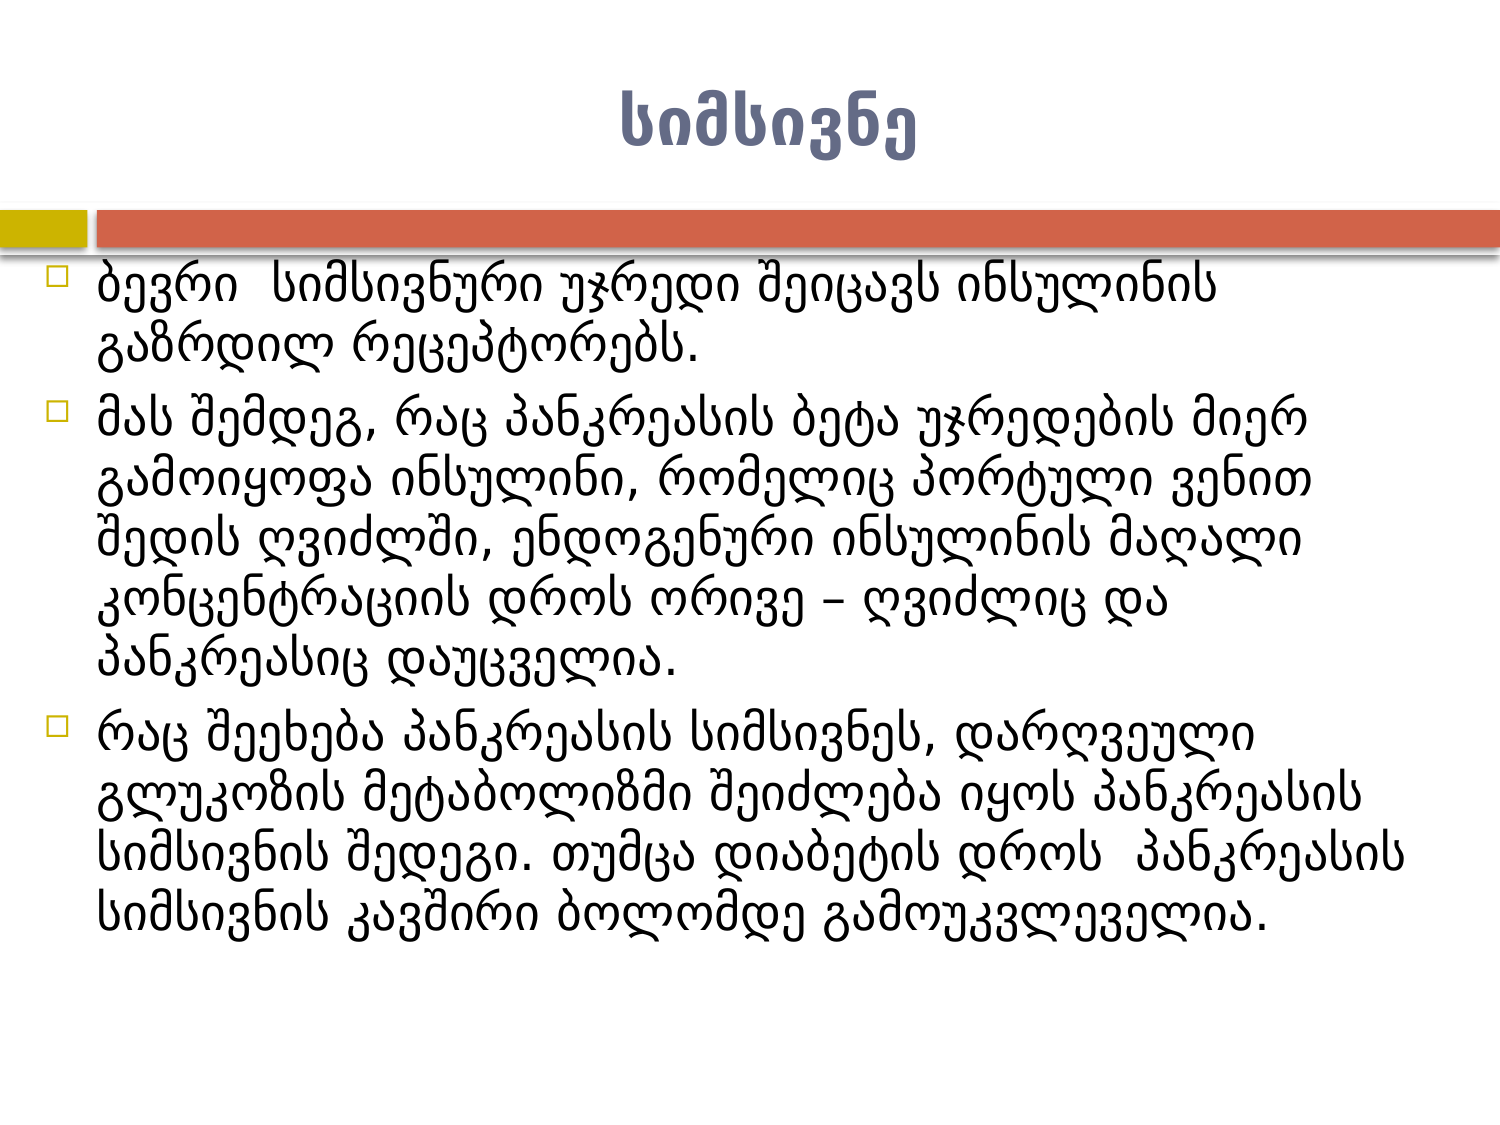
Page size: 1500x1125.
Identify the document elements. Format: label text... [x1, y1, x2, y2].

list ბევრი სიმსივნური უჯრედი შეიცავს ინსულინის გაზრდილ რეცეპტორებს. მას შემდეგ, რაც პანკრეასის ბეტა უჯრედების მიერ გამოიყოფა ინსულინი, რომელიც პორტული ვენით შედის ღვიძლში, ენდოგენური ინსულინის მაღალი კონცენტრაციის დროს ორივე – ღვიძლიც და პანკრეასიც დაუცველია. რაც შეეხება პანკრეასის სიმსივნეს, დარღვეული გლუკოზის მეტაბოლიზმი შეიძლება იყოს პანკრეასის სიმსივნის შედეგი. თუმცა დიაბეტის დროს პანკრეასის სიმსივნის კავშირი ბოლომდე გამოუკვლეველია. [29, 243, 1438, 1083]
title სიმსივნე [100, 37, 1438, 200]
